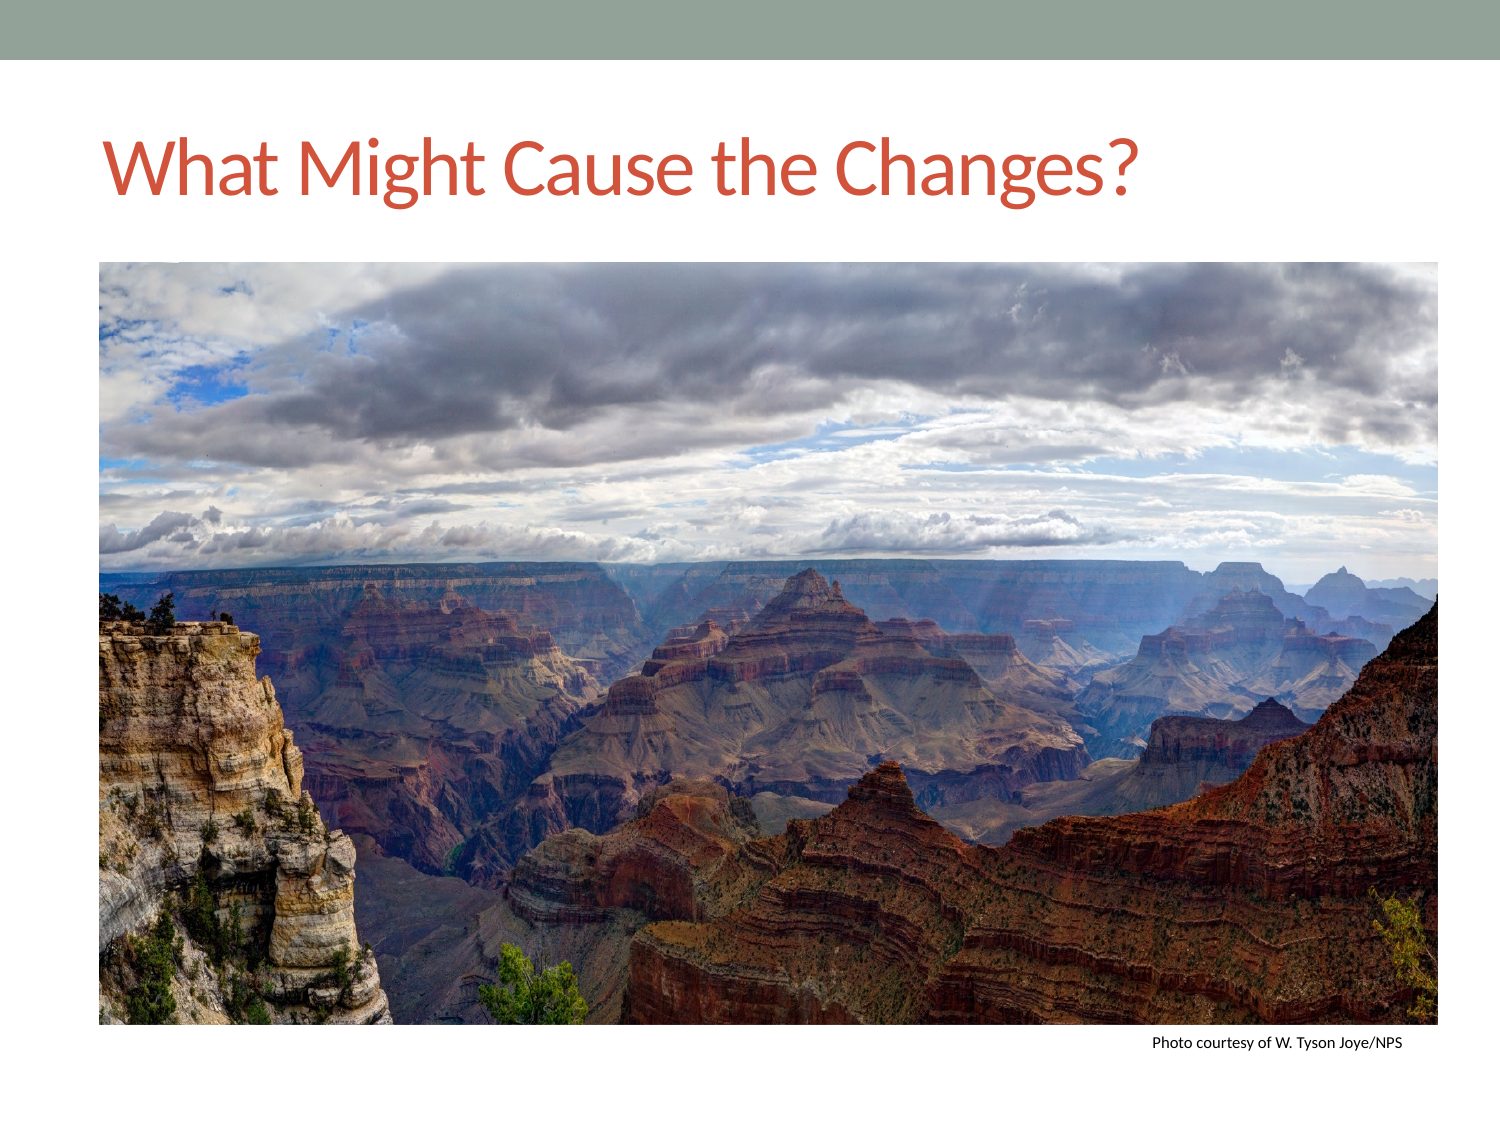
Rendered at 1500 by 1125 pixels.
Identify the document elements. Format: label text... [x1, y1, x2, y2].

picture [99, 262, 1438, 1026]
text_box Photo courtesy of W. Tyson Joye/NPS [1137, 1024, 1450, 1060]
title What Might Cause the Changes? [87, 75, 1425, 250]
